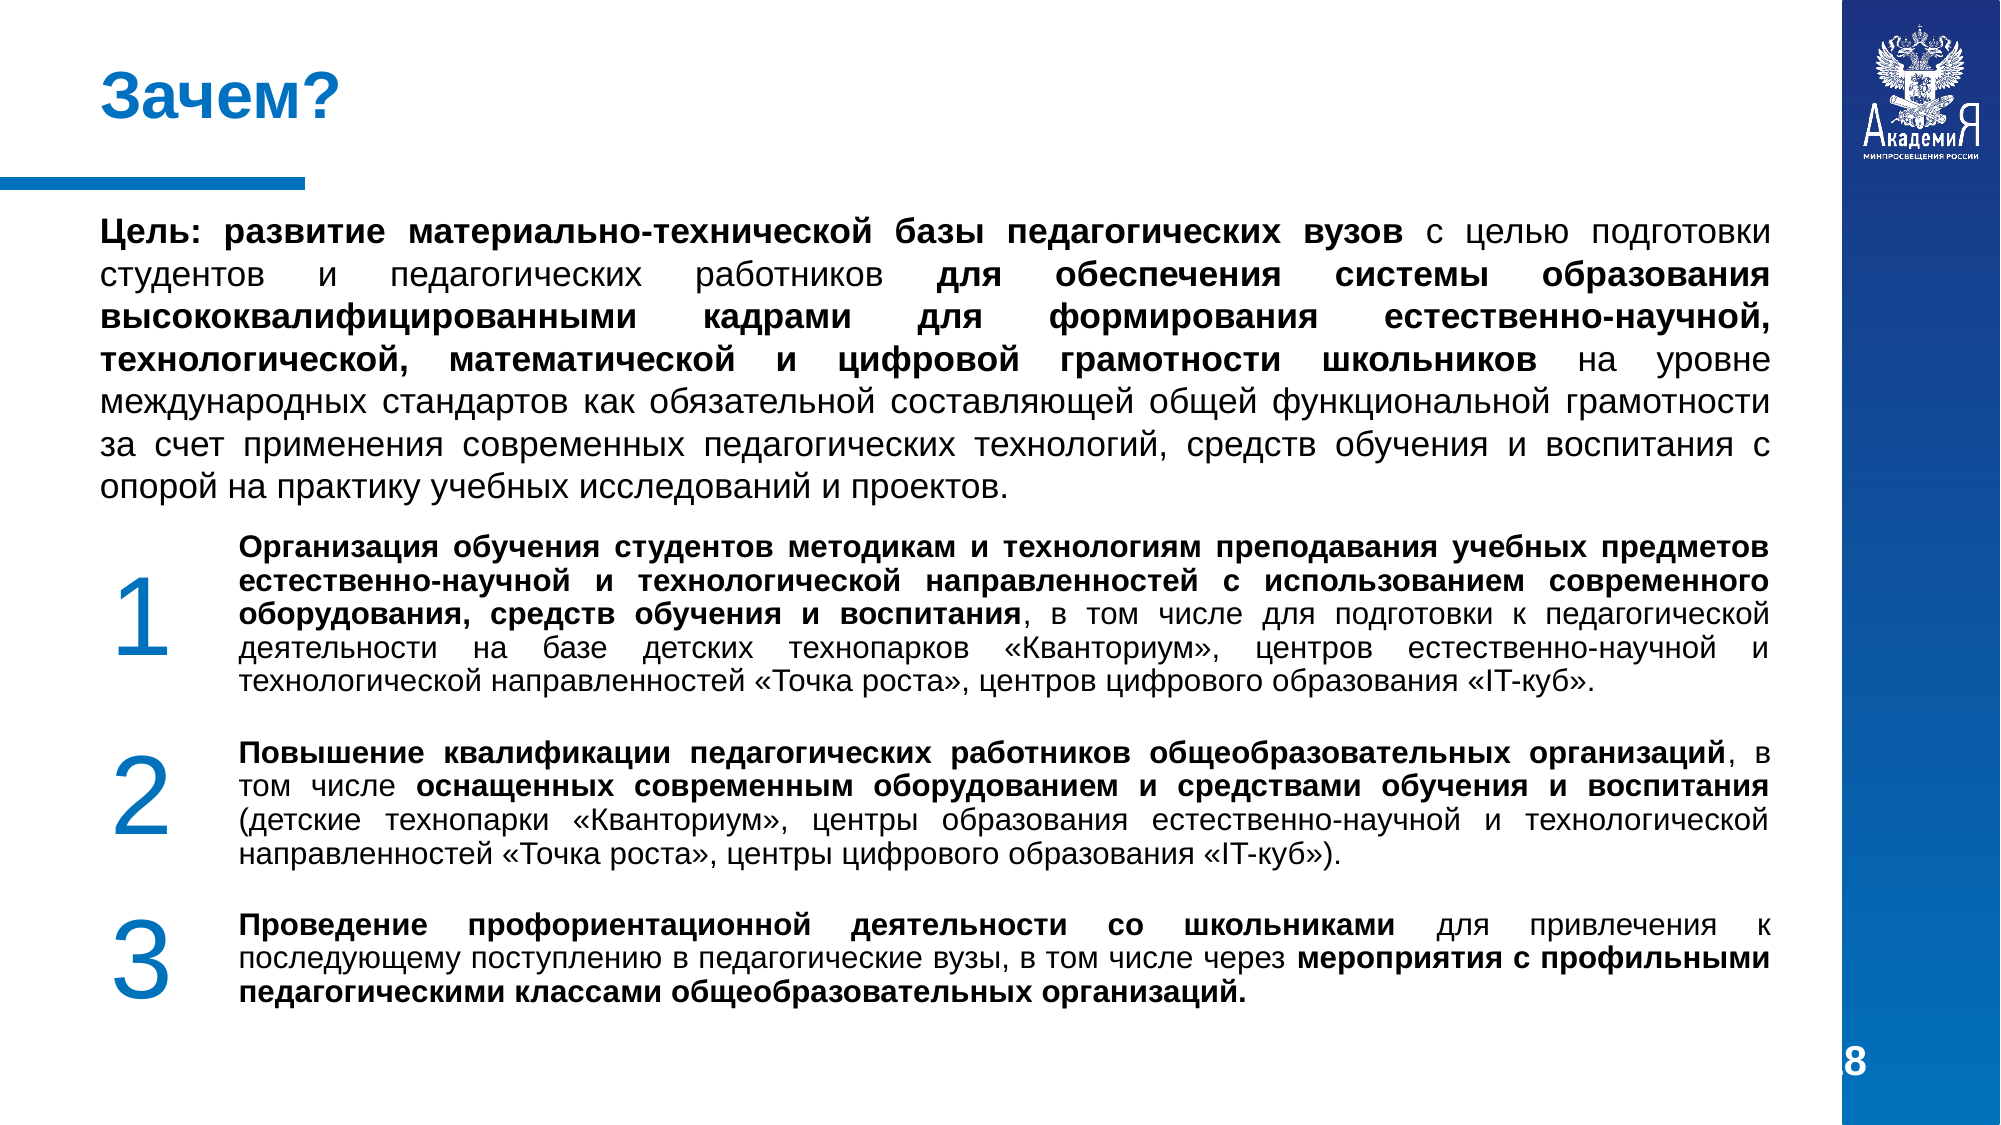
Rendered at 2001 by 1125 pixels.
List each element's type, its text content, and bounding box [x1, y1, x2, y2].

text_box Организация обучения студентов методикам и технологиям преподавания учебных предметов естественно-научной и технологической направленностей с использованием современного оборудования, средств обучения и воспитания, в том числе для подготовки к педагогической деятельности на базе детских технопарков «Кванториум», центров естественно-научной и технологической направленностей «Точка роста», центров цифрового образования «IT-куб». Повышение квалификации педагогических работников общеобразовательных организаций, в том числе оснащенных современным оборудованием и средствами обучения и воспитания (детские технопарки «Кванториум», центры образования естественно-научной и технологической направленностей «Точка роста», центры цифрового образования «IT-куб»). Проведение профориентационной деятельности со школьниками для привлечения к последующему поступлению в педагогические вузы, в том числе через мероприятия с профильными педагогическими классами общеобразовательных организаций. [223, 522, 1787, 1059]
text_box 2 [95, 709, 185, 872]
text_box 18 [1806, 1026, 2000, 1092]
text_box 1 [95, 529, 185, 709]
text_box 3 [95, 872, 185, 1052]
text_box Цель: развитие материально-технической базы педагогических вузов с целью подготовки студентов и педагогических работников для обеспечения системы образования высококвалифицированными кадрами для формирования естественно-научной, технологической, математической и цифровой грамотности школьников на уровне международных стандартов как обязательной составляющей общей функциональной грамотности за счет применения современных педагогических технологий, средств обучения и воспитания с опорой на практику учебных исследований и проектов. [85, 200, 1787, 514]
text_box Зачем? [85, 57, 1576, 136]
picture [1863, 24, 1979, 160]
